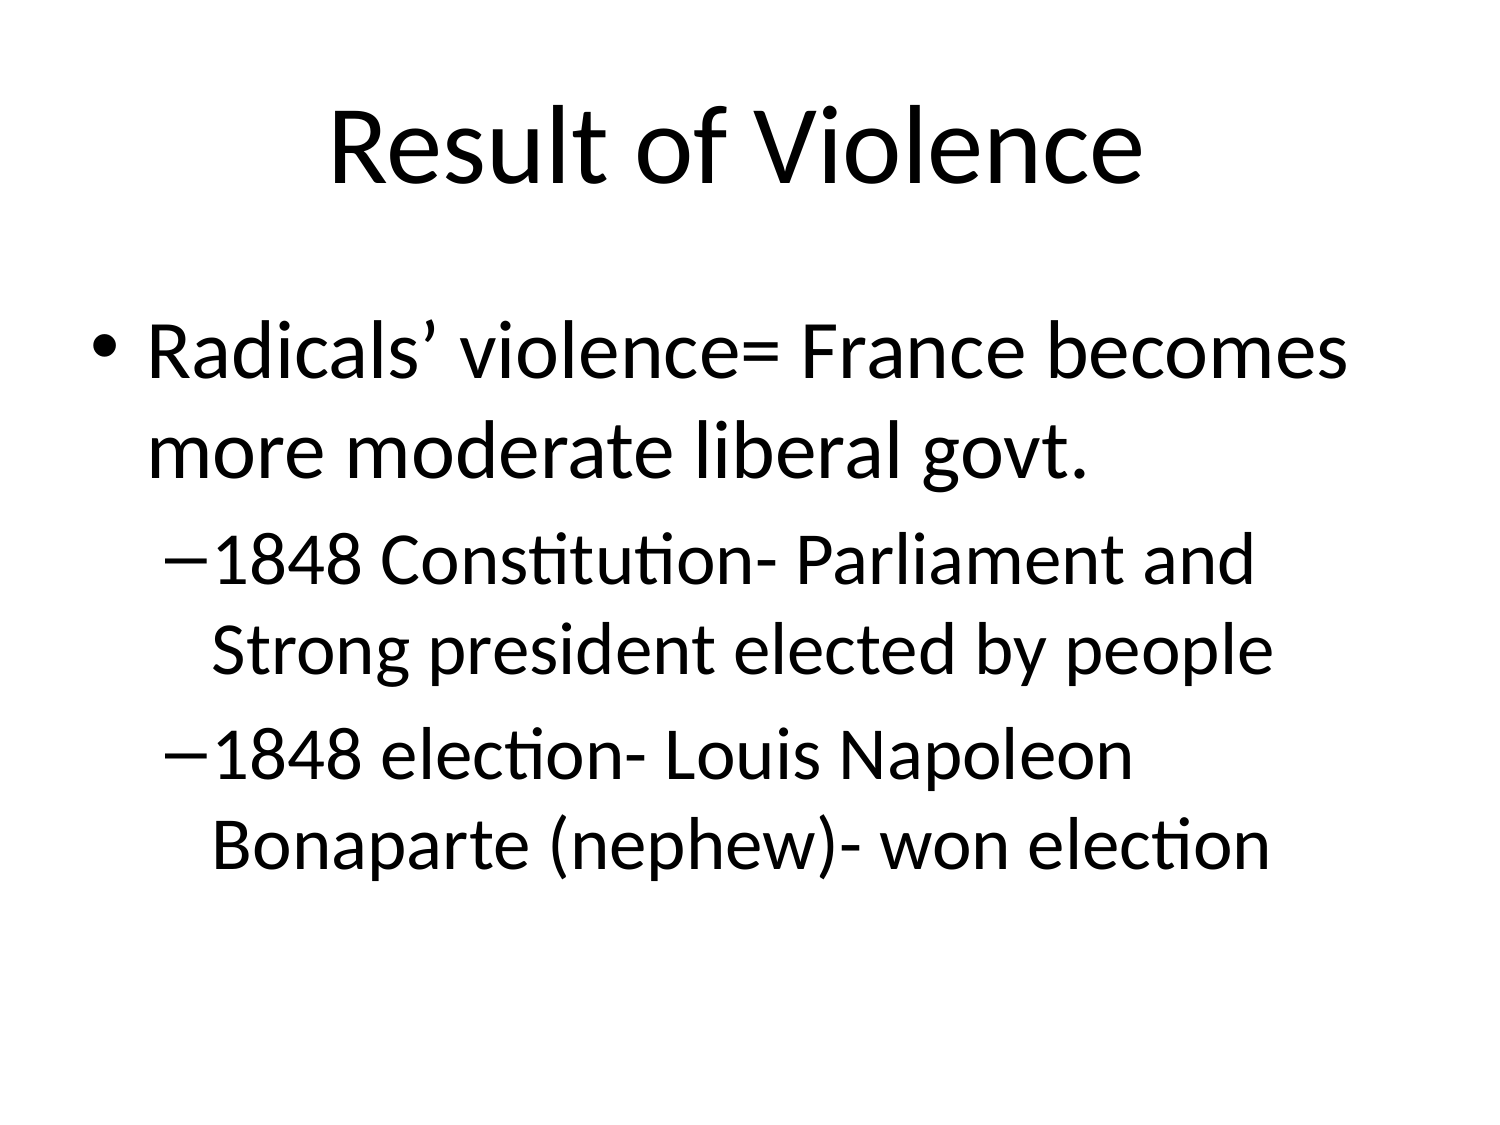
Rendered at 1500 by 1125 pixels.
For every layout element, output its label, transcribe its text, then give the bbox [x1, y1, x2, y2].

list Radicals’ violence= France becomes more moderate liberal govt. 1848 Constitution- Parliament and Strong president elected by people 1848 election- Louis Napoleon Bonaparte (nephew)- won election [75, 287, 1463, 1125]
title Result of Violence [75, 45, 1425, 233]
